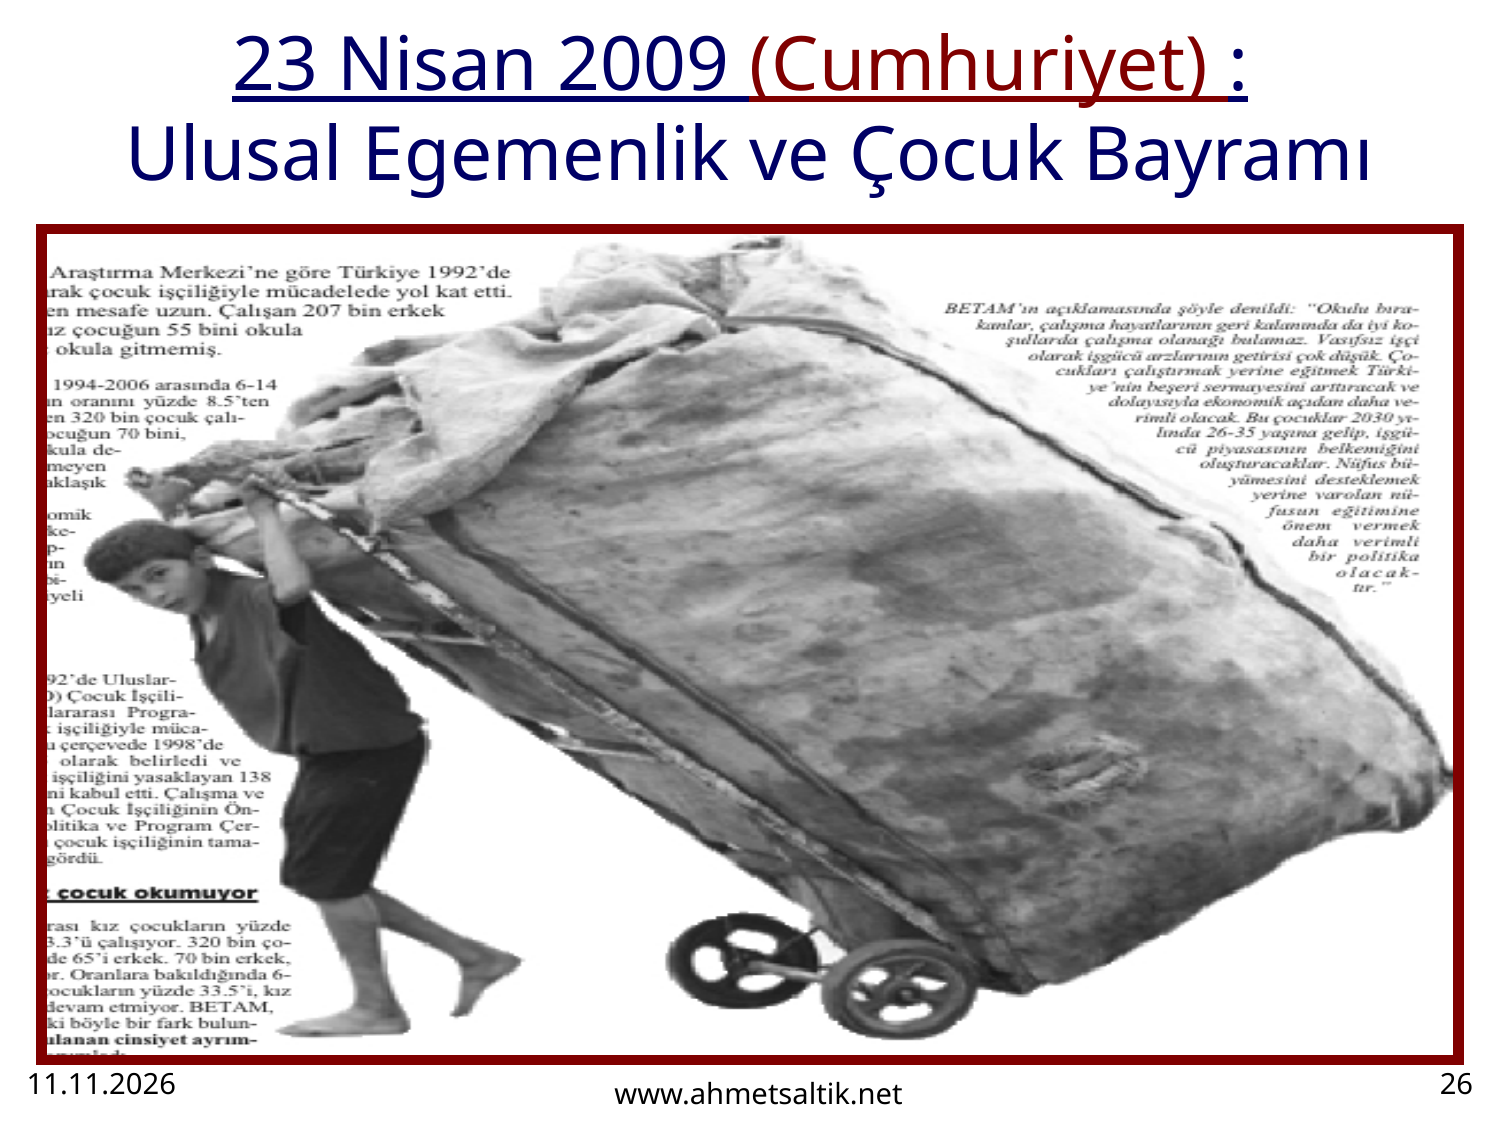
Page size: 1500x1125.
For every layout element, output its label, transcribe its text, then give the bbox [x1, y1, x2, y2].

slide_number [11, 1037, 325, 1113]
text_box 23 Nisan 2009 (Cumhuriyet) : Ulusal Egemenlik ve Çocuk Bayramı [0, 8, 1500, 204]
slide_number 26 [1175, 1037, 1489, 1113]
picture [46, 234, 1454, 1055]
footer www.ahmetsaltik.net [520, 1065, 997, 1119]
